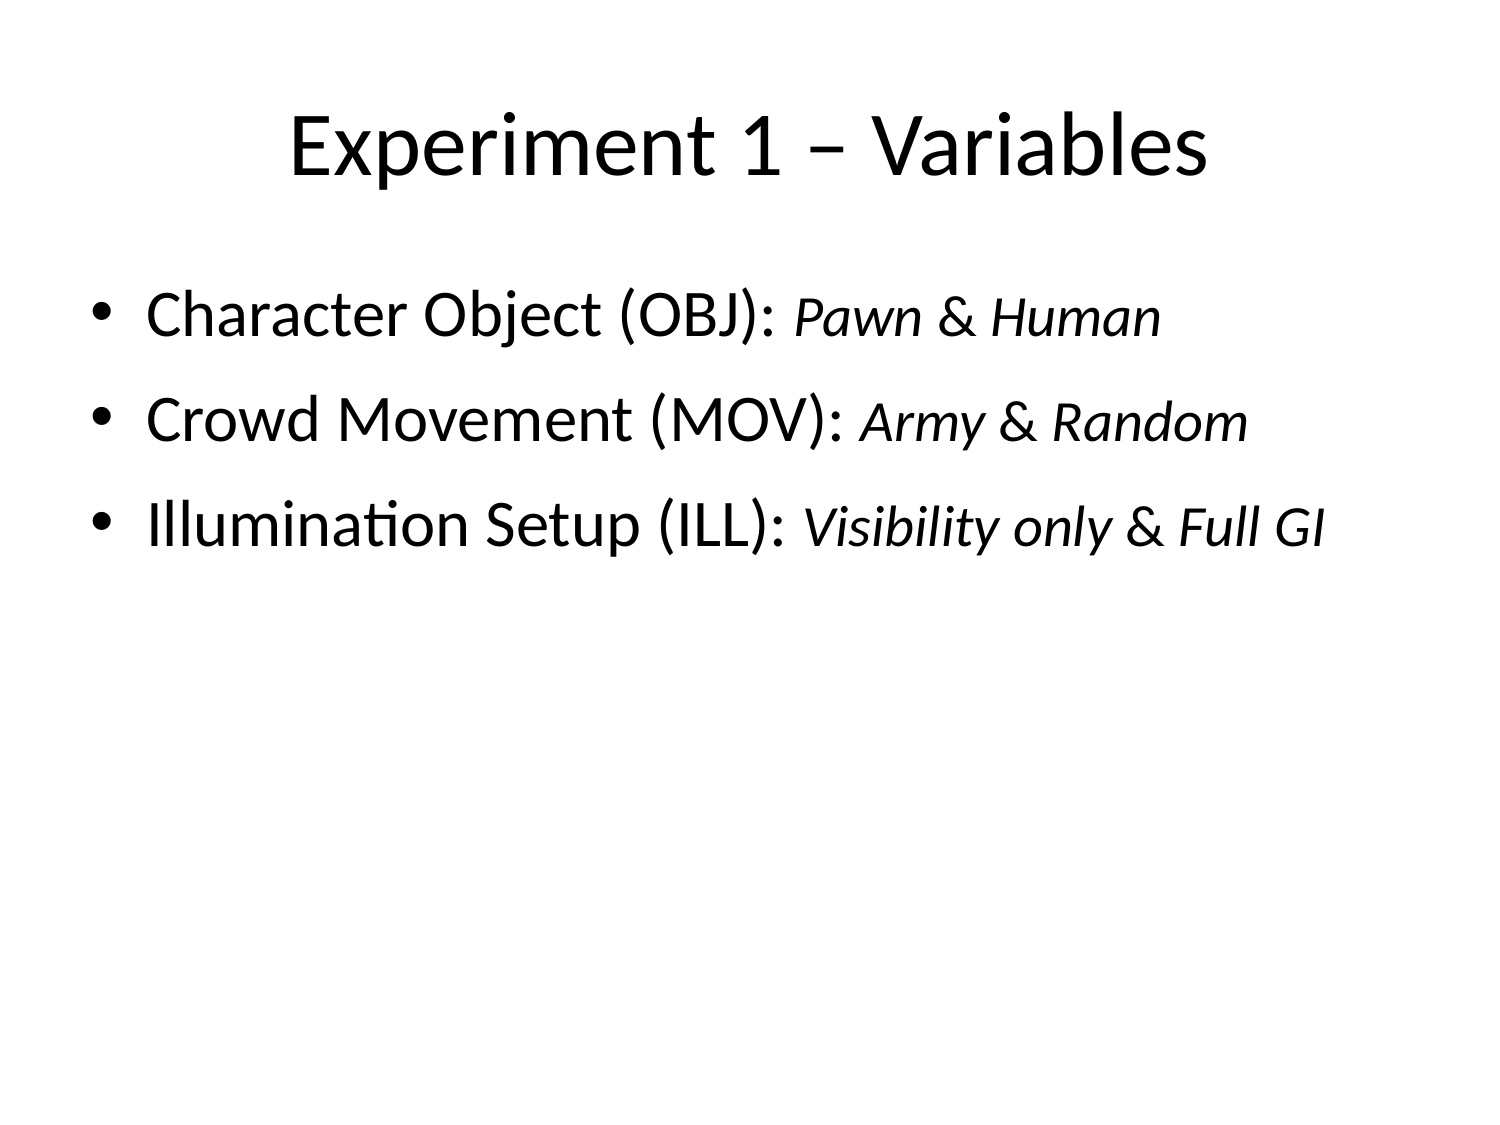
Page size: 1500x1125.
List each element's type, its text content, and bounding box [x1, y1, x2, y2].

title Experiment 1 – Variables [74, 44, 1426, 233]
list Character Object (OBJ): Pawn & Human Crowd Movement (MOV): Army & Random Illumination Setup (ILL): Visibility only & Full GI [74, 262, 1426, 1006]
